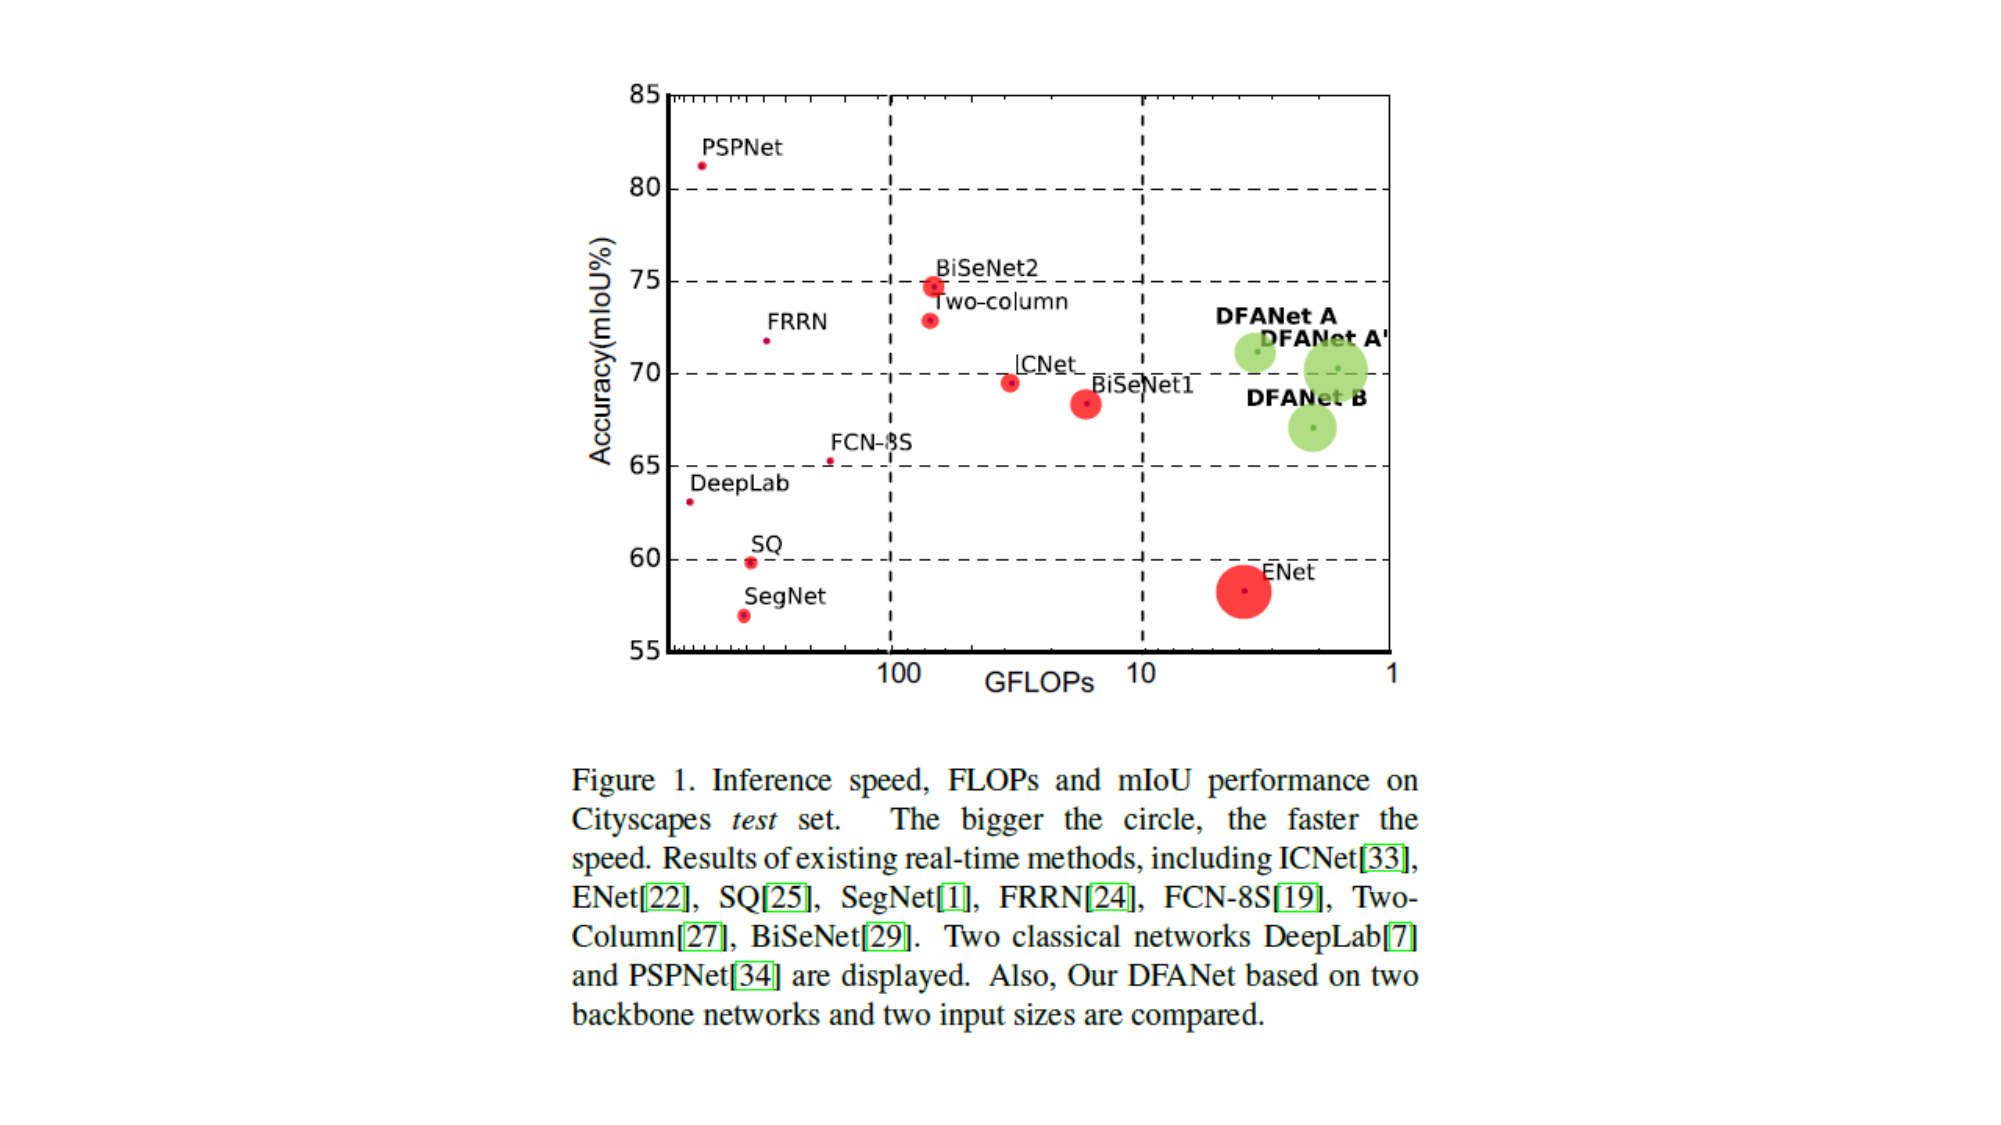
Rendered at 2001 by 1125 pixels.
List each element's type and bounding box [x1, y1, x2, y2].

picture [535, 81, 1464, 1044]
